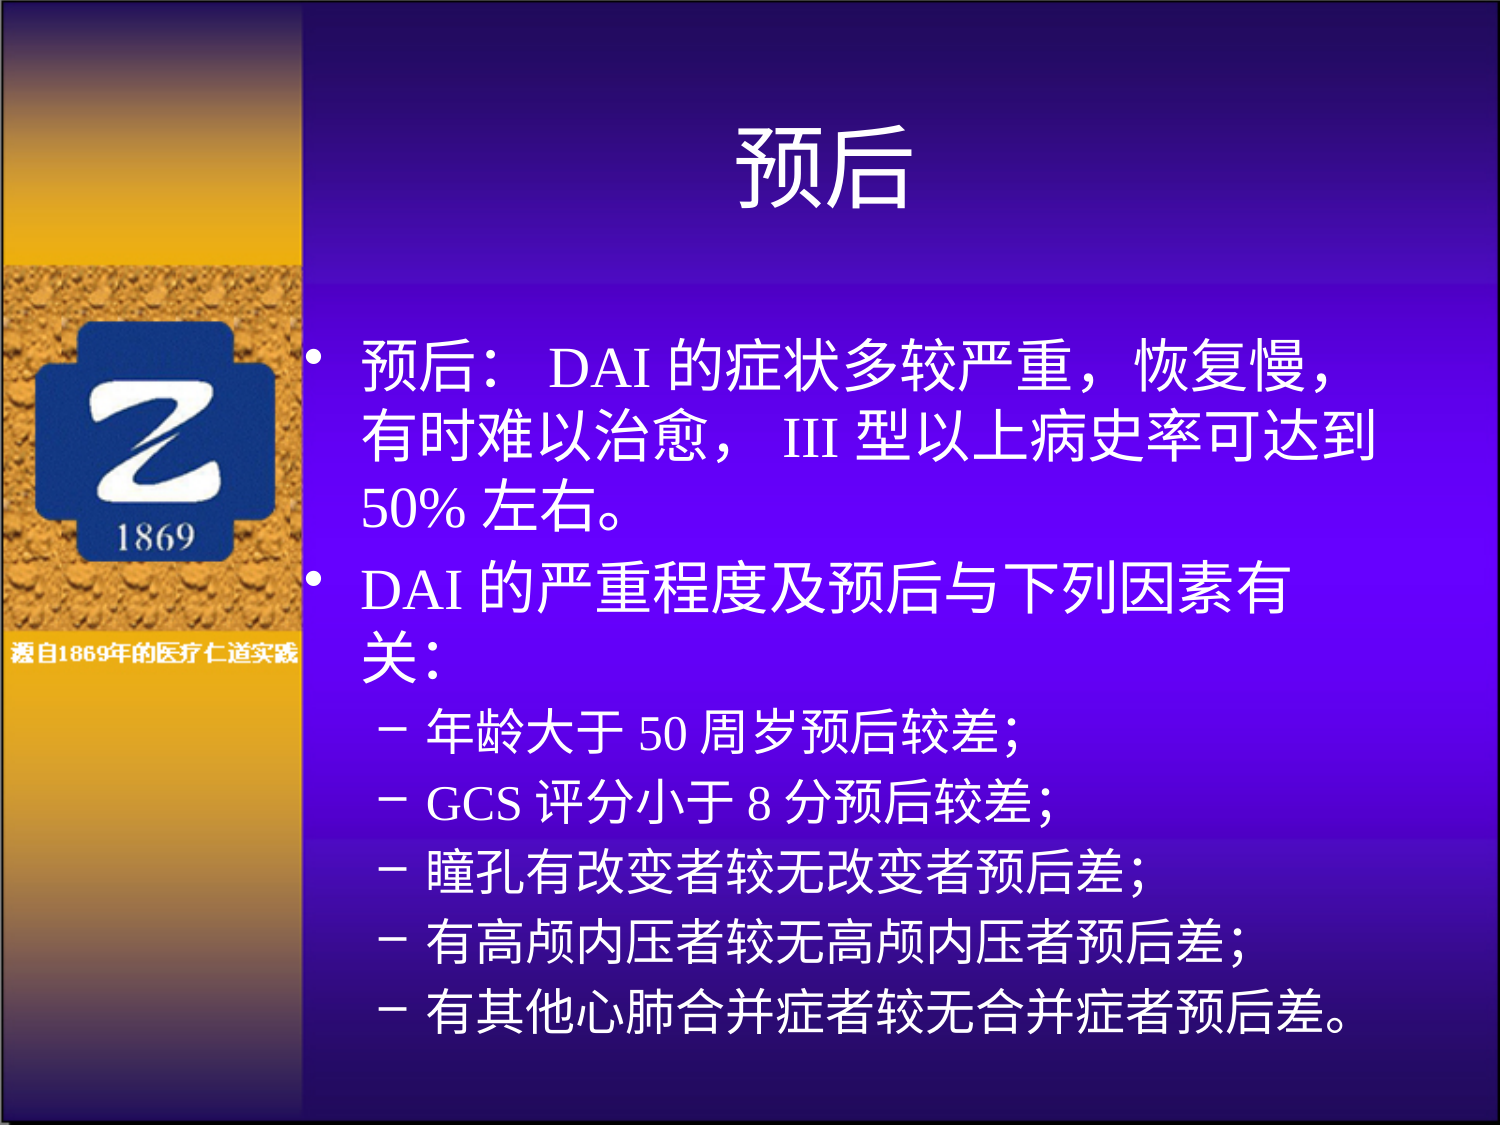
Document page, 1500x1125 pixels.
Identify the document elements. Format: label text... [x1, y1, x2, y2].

picture [0, 0, 1500, 1125]
text_box 预后：DAI的症状多较严重，恢复慢，有时难以治愈，III型以上病史率可达到50%左右。 DAI的严重程度及预后与下列因素有关： 年龄大于50周岁预后较差； GCS评分小于8分预后较差； 瞳孔有改变者较无改变者预后差； 有高颅内压者较无高颅内压者预后差； 有其他心肺合并症者较无合并症者预后差。 [289, 321, 1424, 1125]
title 预后 [150, 101, 1500, 290]
